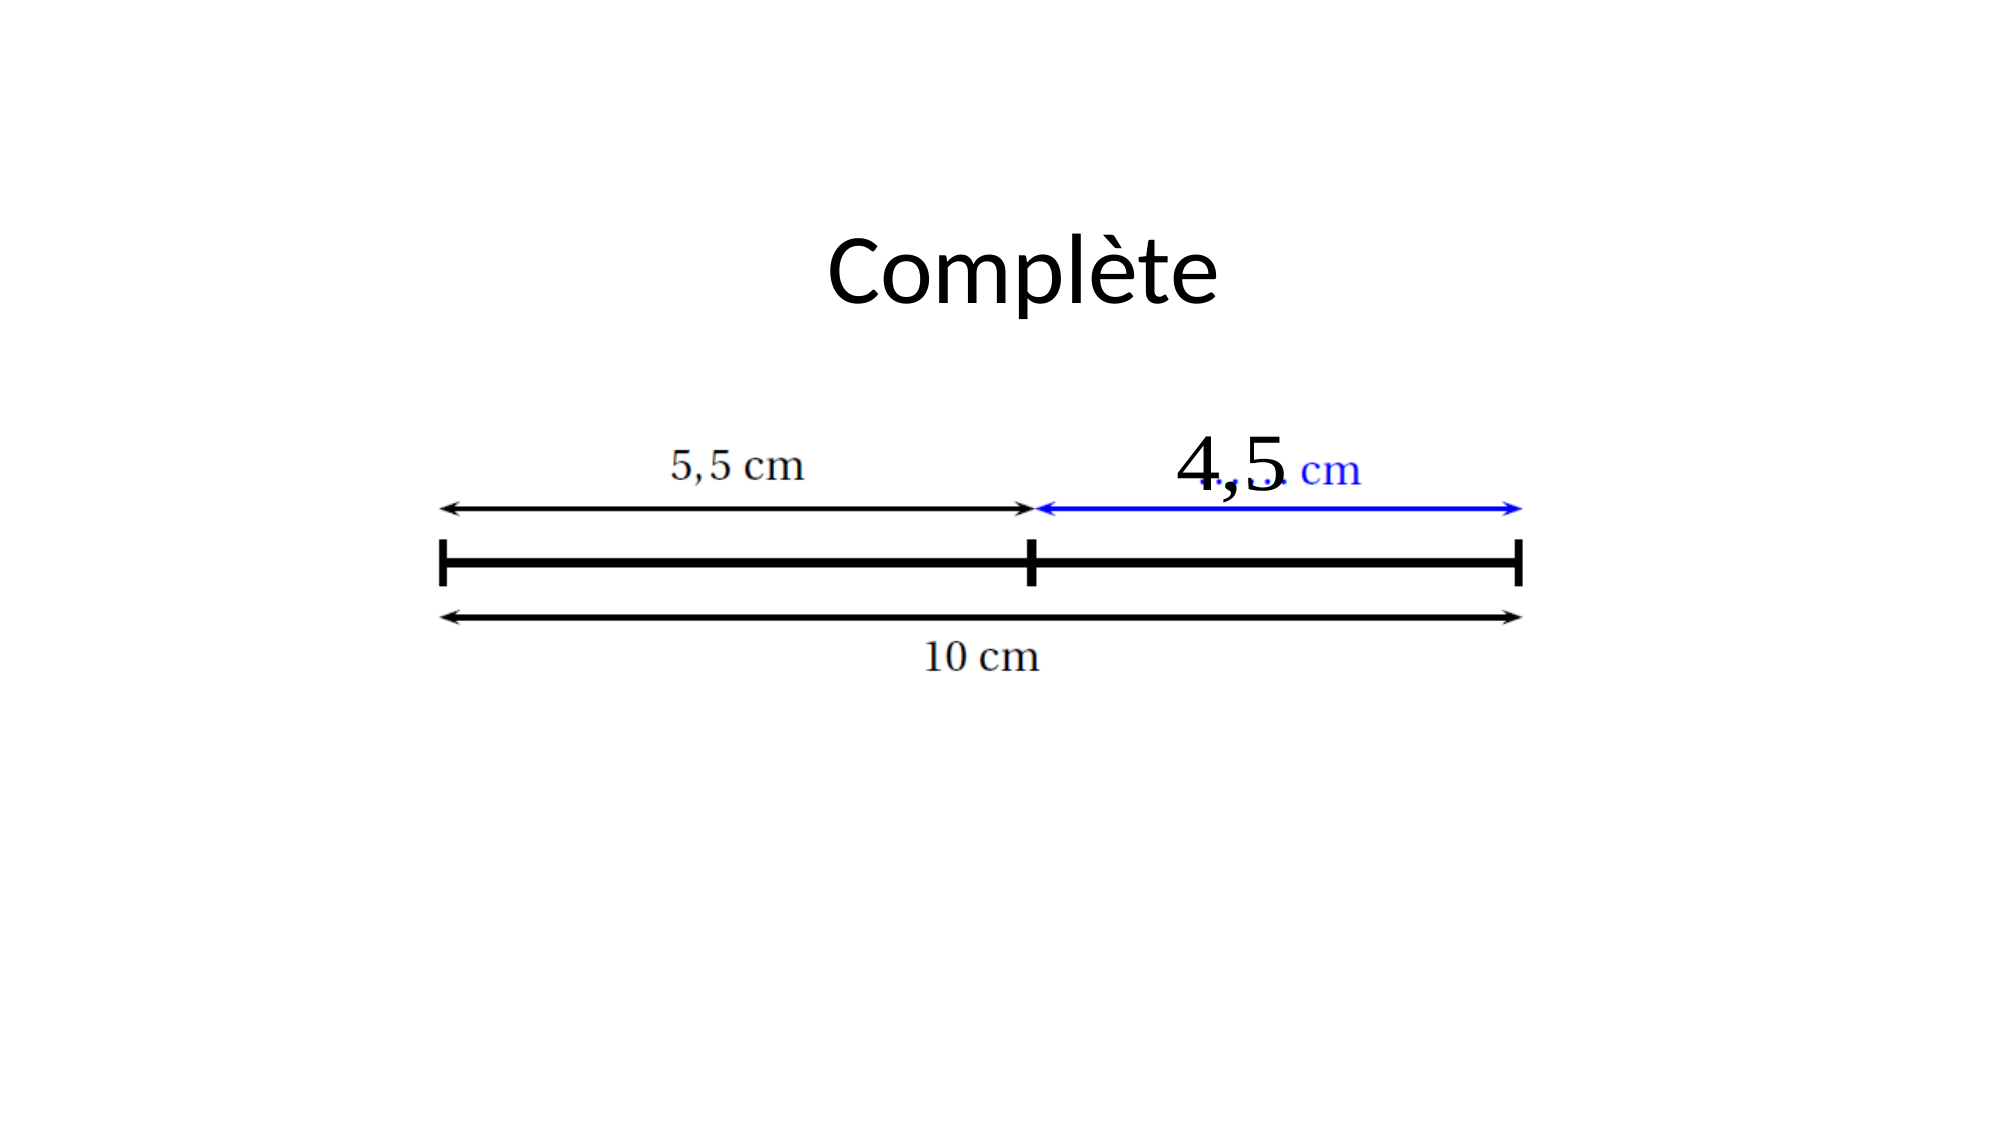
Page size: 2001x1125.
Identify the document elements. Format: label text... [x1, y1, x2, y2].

text_box Complète [432, 196, 1615, 331]
picture [404, 419, 1562, 704]
